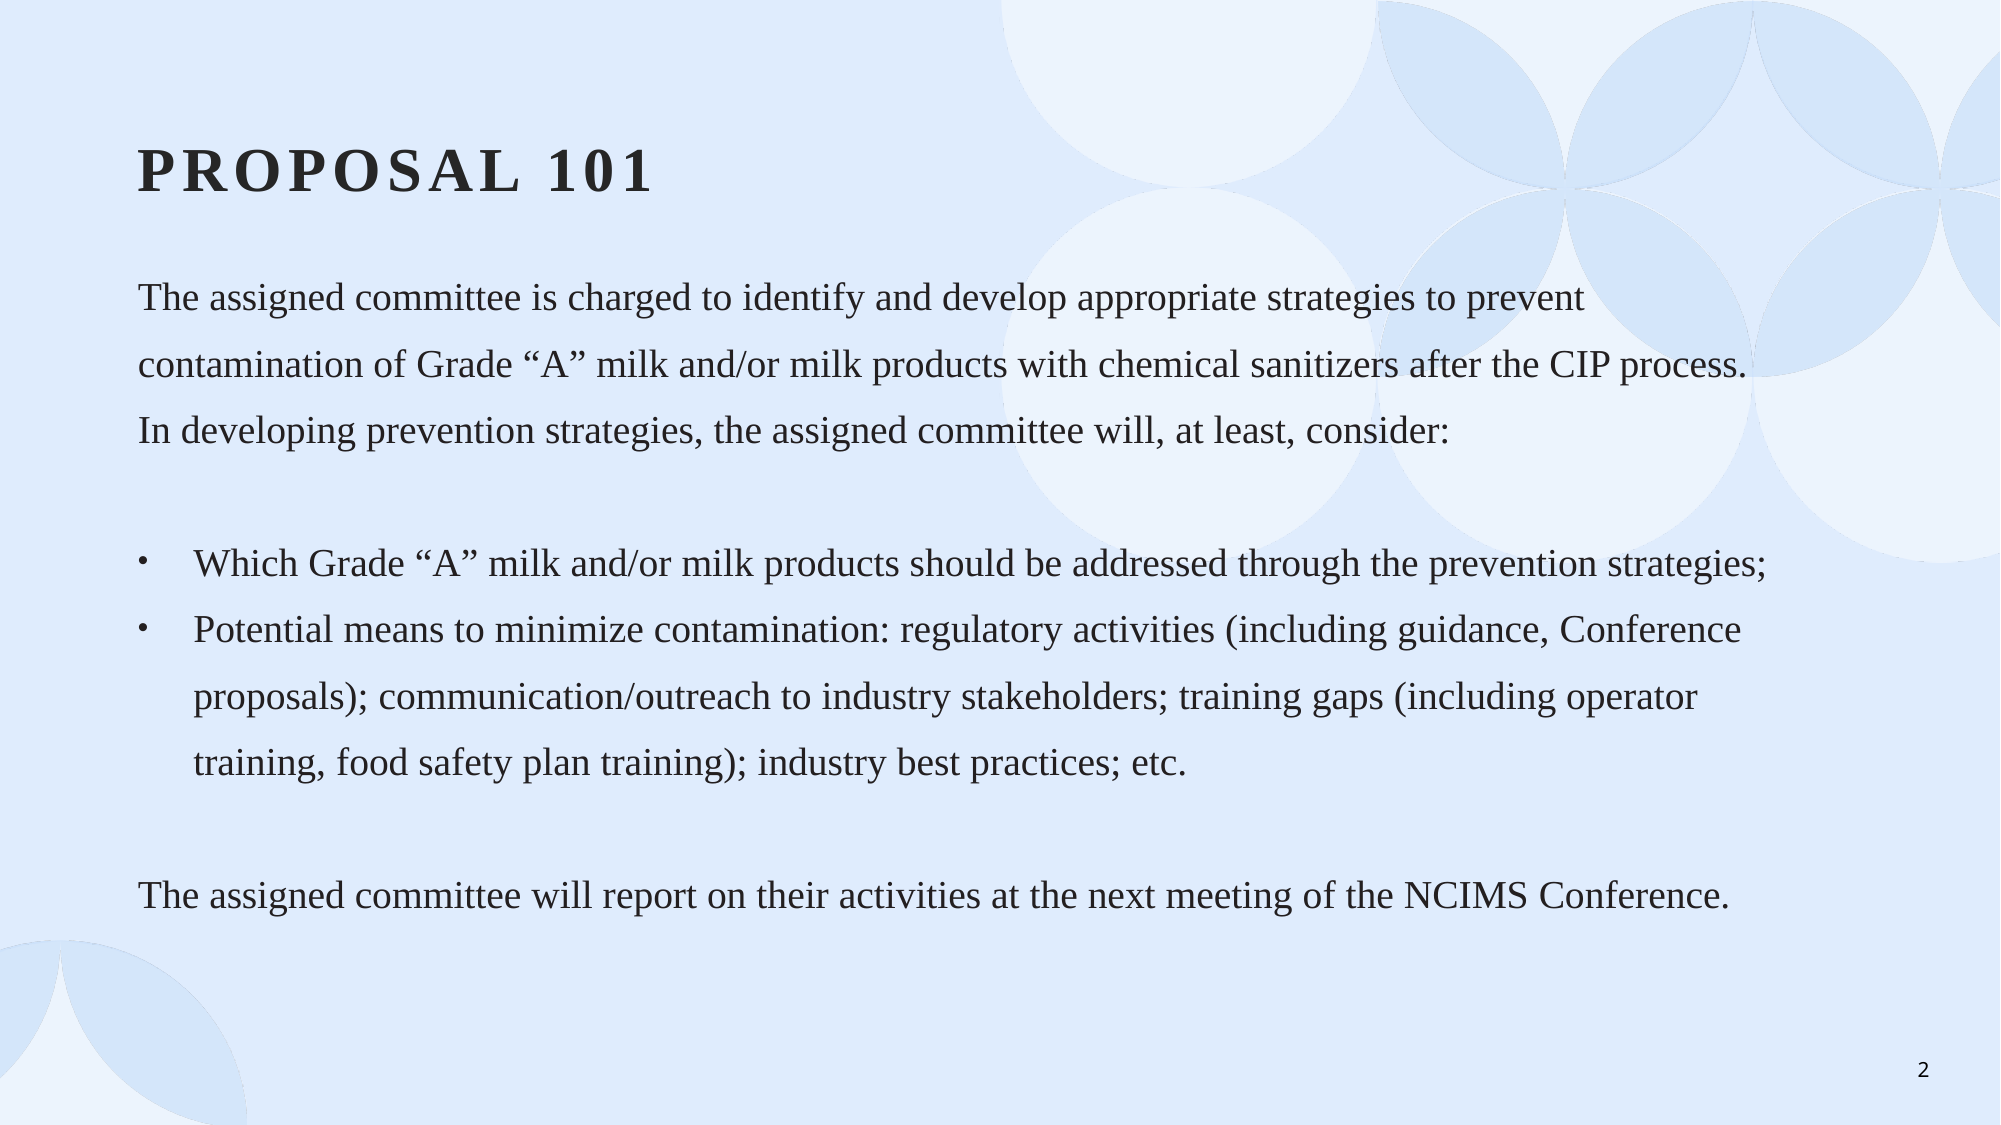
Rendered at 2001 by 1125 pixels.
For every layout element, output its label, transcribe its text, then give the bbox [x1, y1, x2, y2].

slide_number 2 [1791, 1047, 1930, 1095]
list The assigned committee is charged to identify and develop appropriate strategies to prevent contamination of Grade “A” milk and/or milk products with chemical sanitizers after the CIP process. In developing prevention strategies, the assigned committee will, at least, consider: Which Grade “A” milk and/or milk products should be addressed through the prevention strategies; Potential means to minimize contamination: regulatory activities (including guidance, Conference proposals); communication/outreach to industry stakeholders; training gaps (including operator training, food safety plan training); industry best practices; etc. The assigned committee will report on their activities at the next meeting of the NCIMS Conference. [138, 252, 1791, 987]
picture [0, 940, 247, 1125]
title Proposal 101 [138, 138, 1857, 230]
picture [999, 0, 2000, 563]
